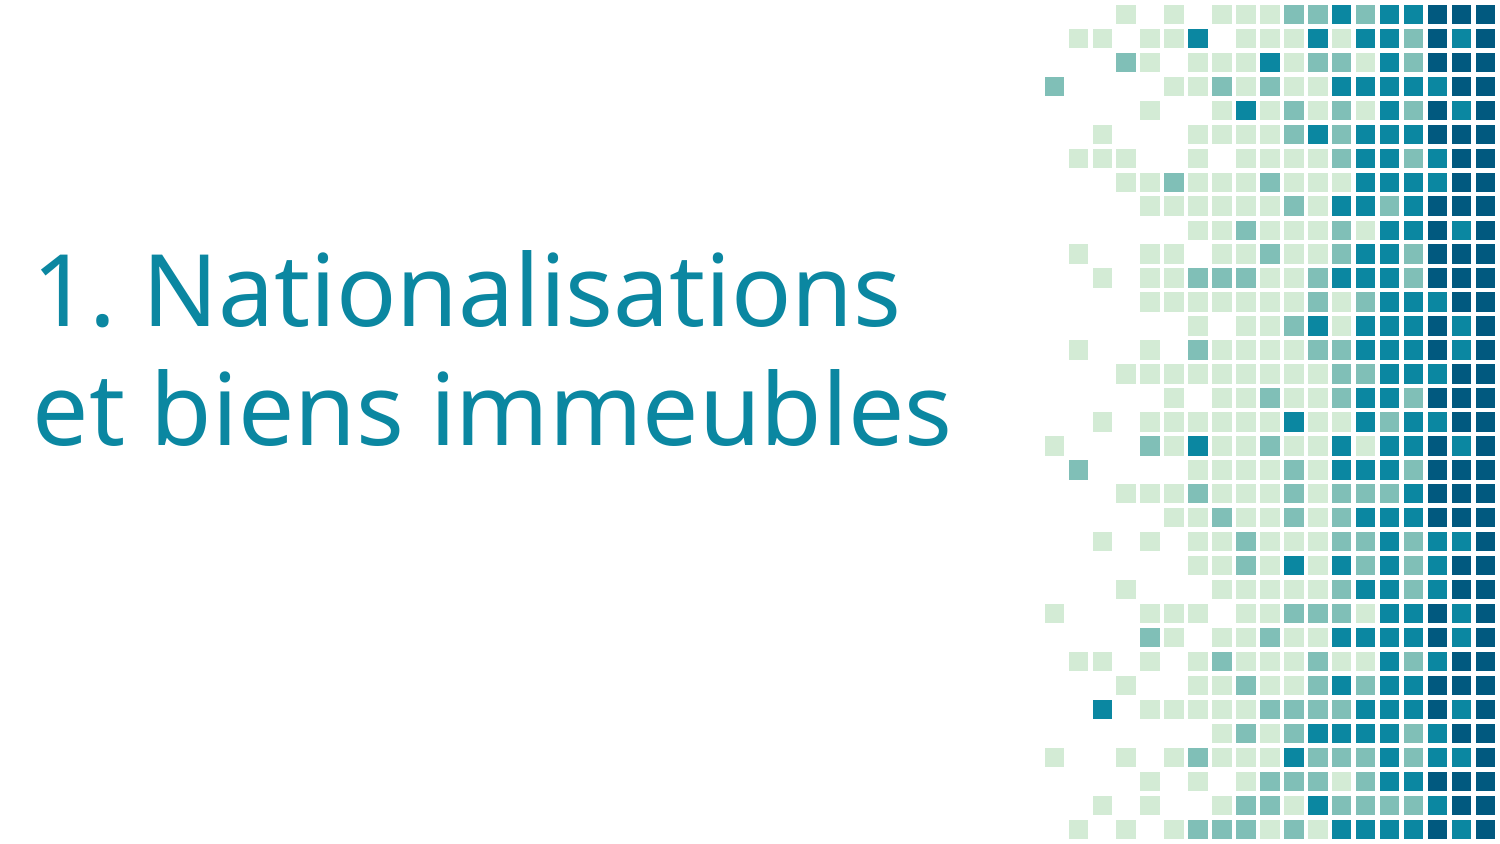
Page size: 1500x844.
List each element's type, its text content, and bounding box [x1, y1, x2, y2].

title 1. Nationalisations et biens immeubles [17, 299, 987, 481]
